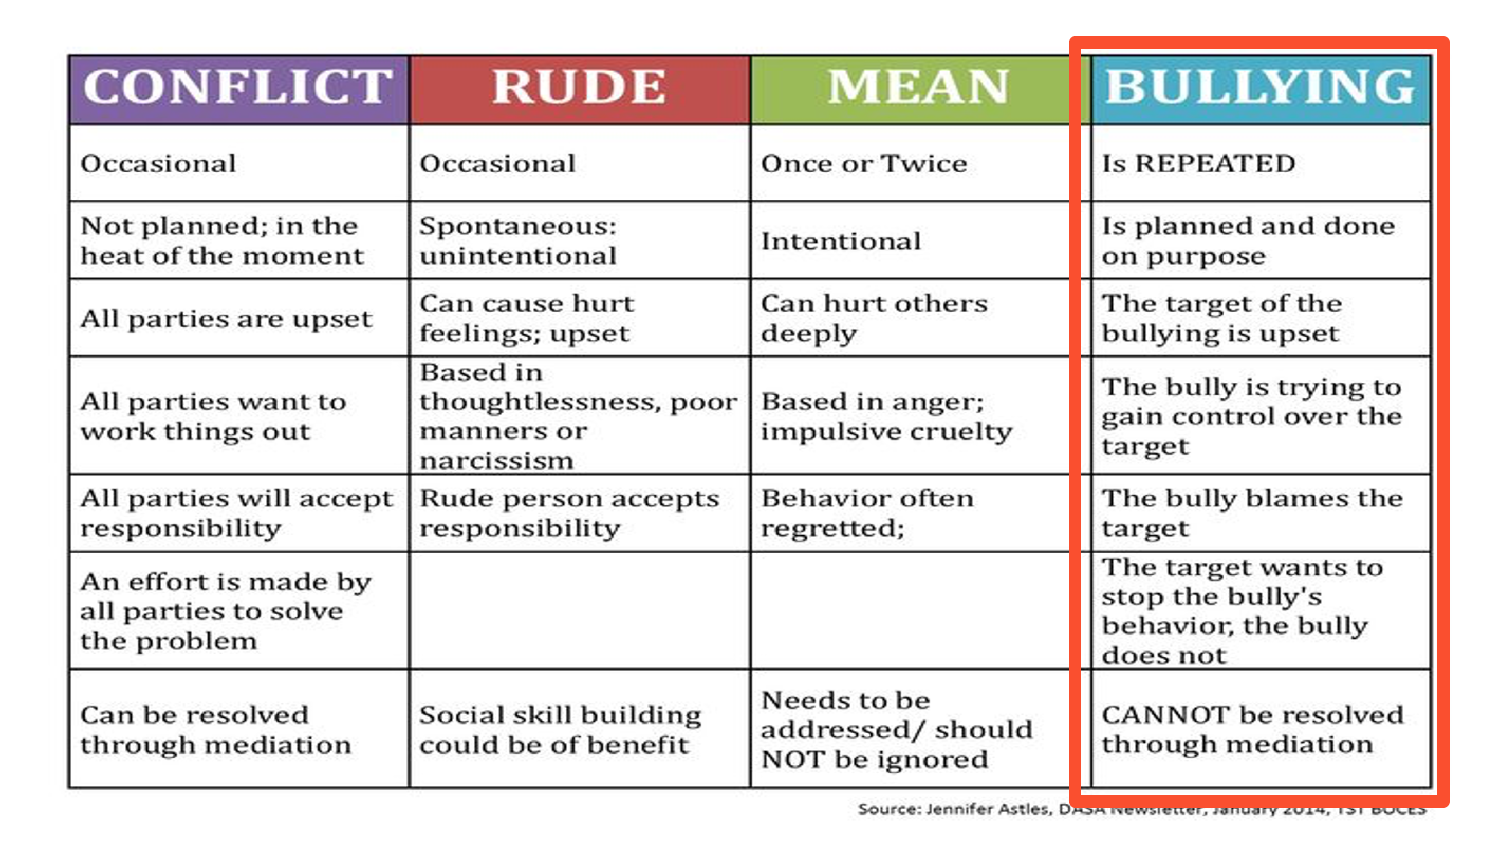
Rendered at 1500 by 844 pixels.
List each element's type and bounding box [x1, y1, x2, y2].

text_box [1075, 42, 1444, 802]
picture [0, 0, 1500, 844]
